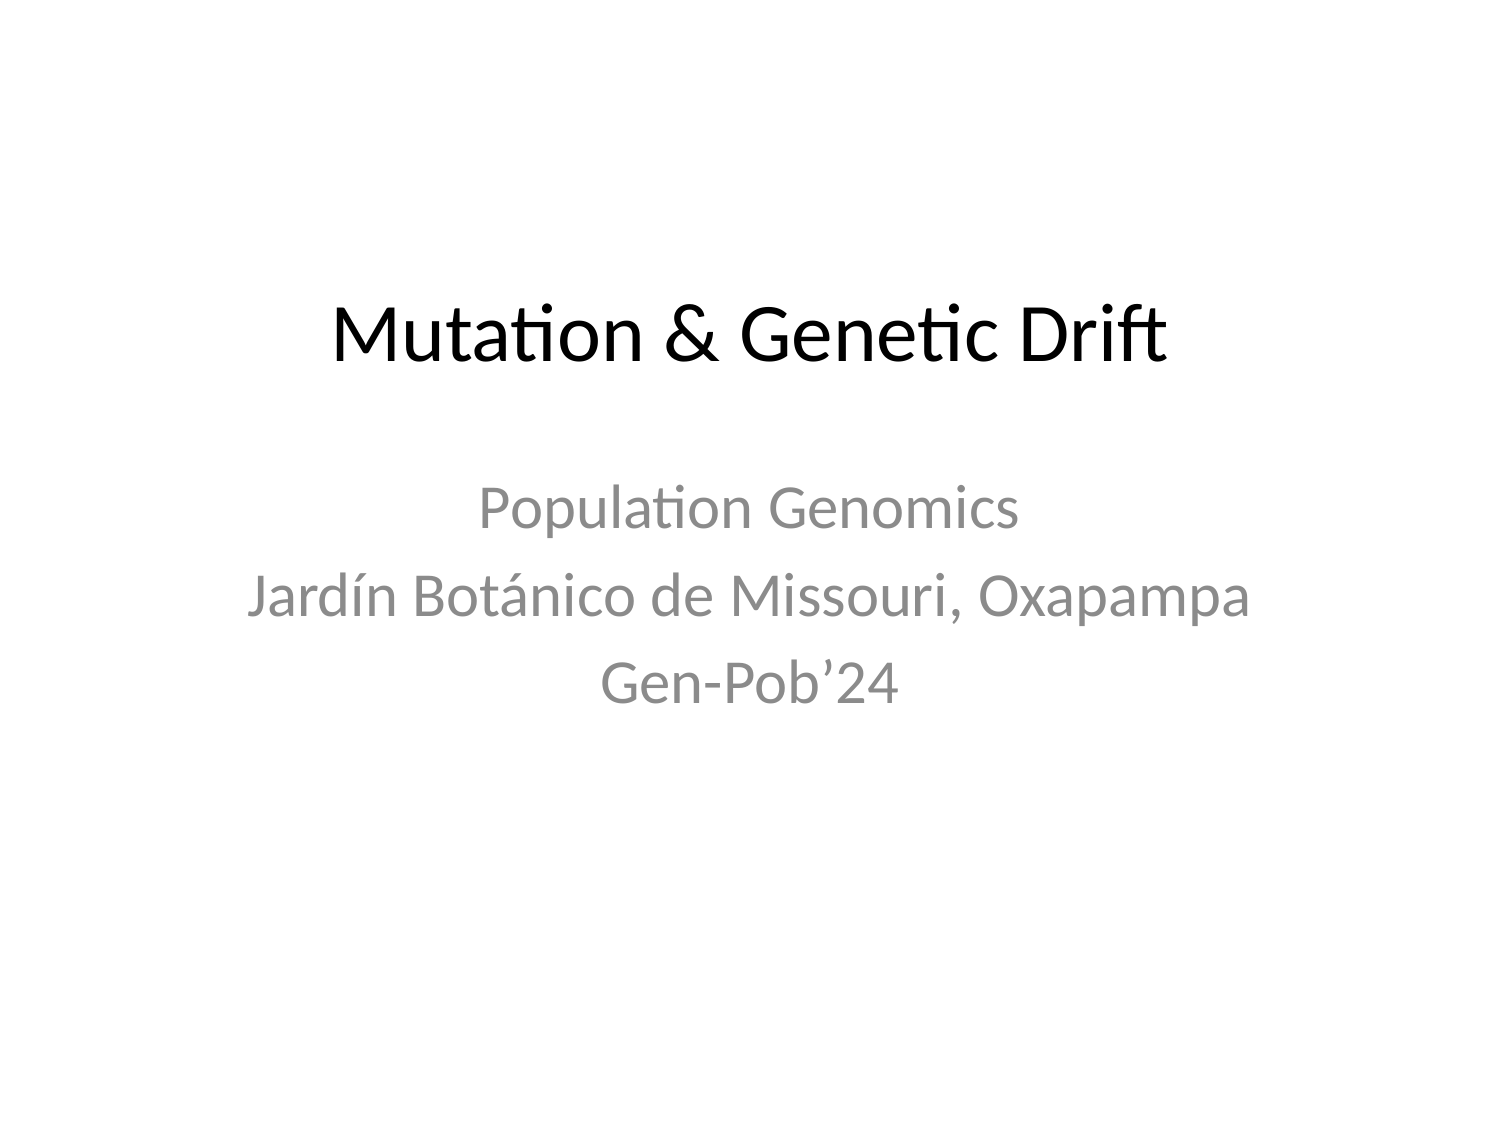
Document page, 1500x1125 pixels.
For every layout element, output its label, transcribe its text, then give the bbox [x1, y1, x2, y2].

subtitle Population Genomics Jardín Botánico de Missouri, Oxapampa Gen-Pob’24 [225, 458, 1275, 746]
title Mutation & Genetic Drift [112, 170, 1388, 486]
